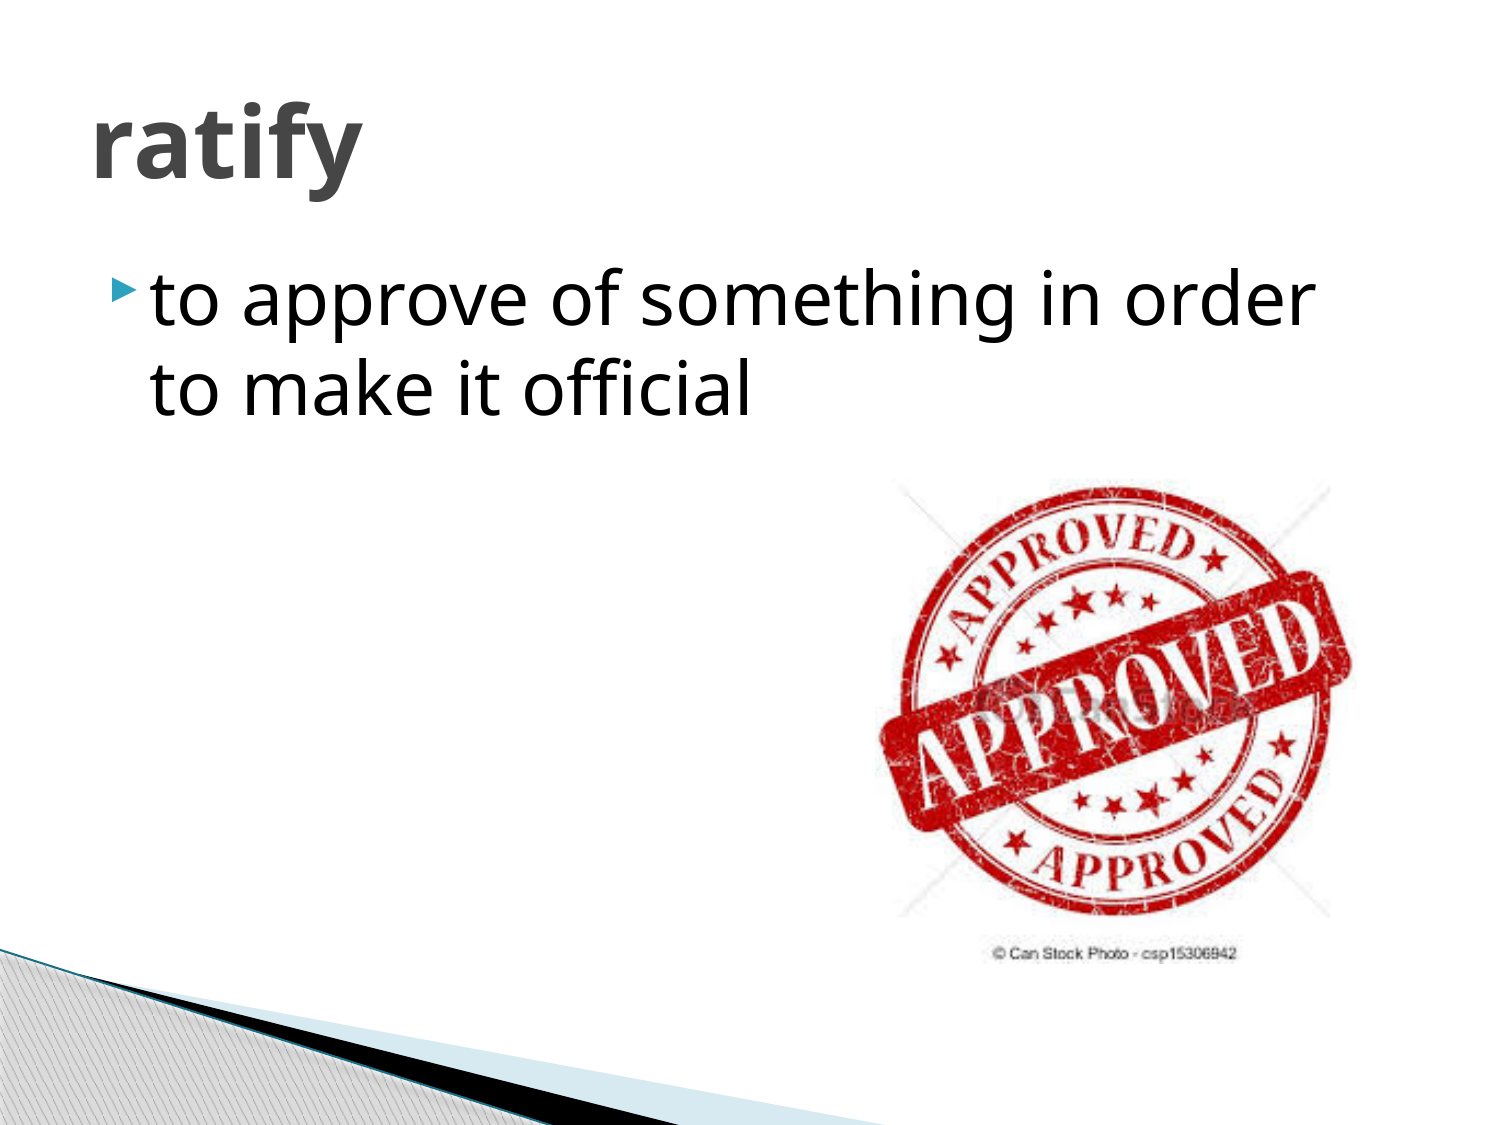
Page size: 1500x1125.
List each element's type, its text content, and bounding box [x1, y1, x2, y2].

list to approve of something in order to make it official [75, 243, 1425, 986]
title ratify [75, 45, 1425, 233]
picture [874, 462, 1357, 964]
